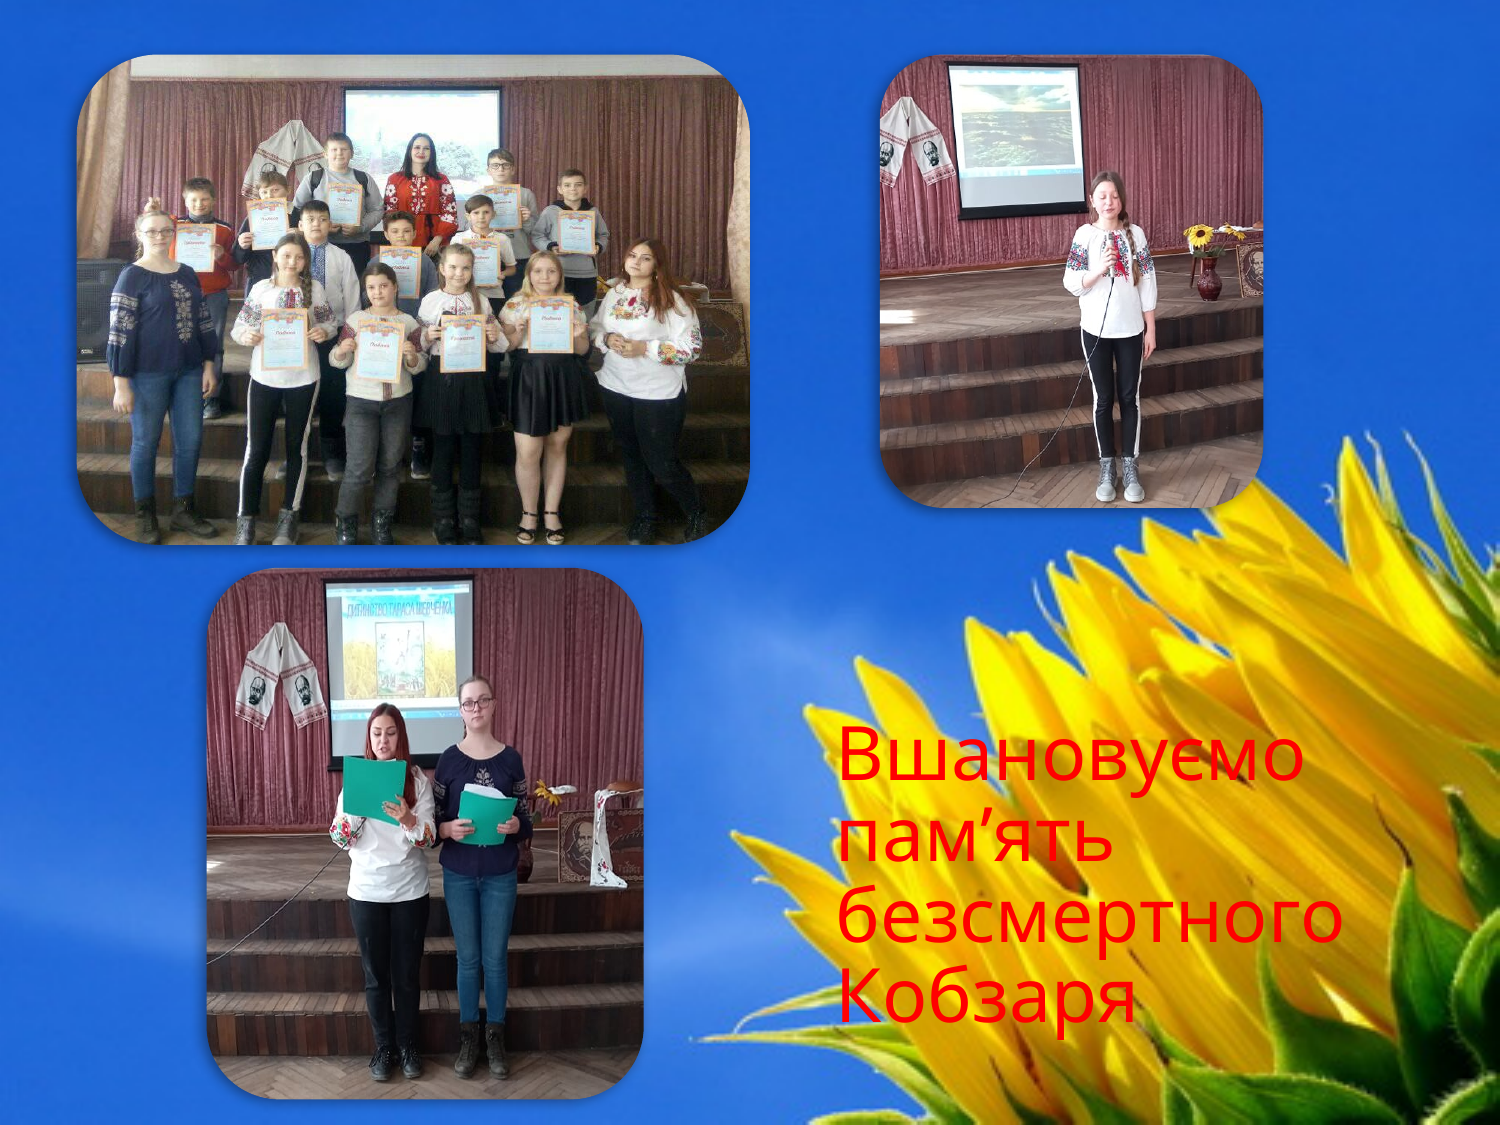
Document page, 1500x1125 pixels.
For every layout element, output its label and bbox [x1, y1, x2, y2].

list [76, 54, 750, 545]
picture [0, 0, 1500, 1125]
